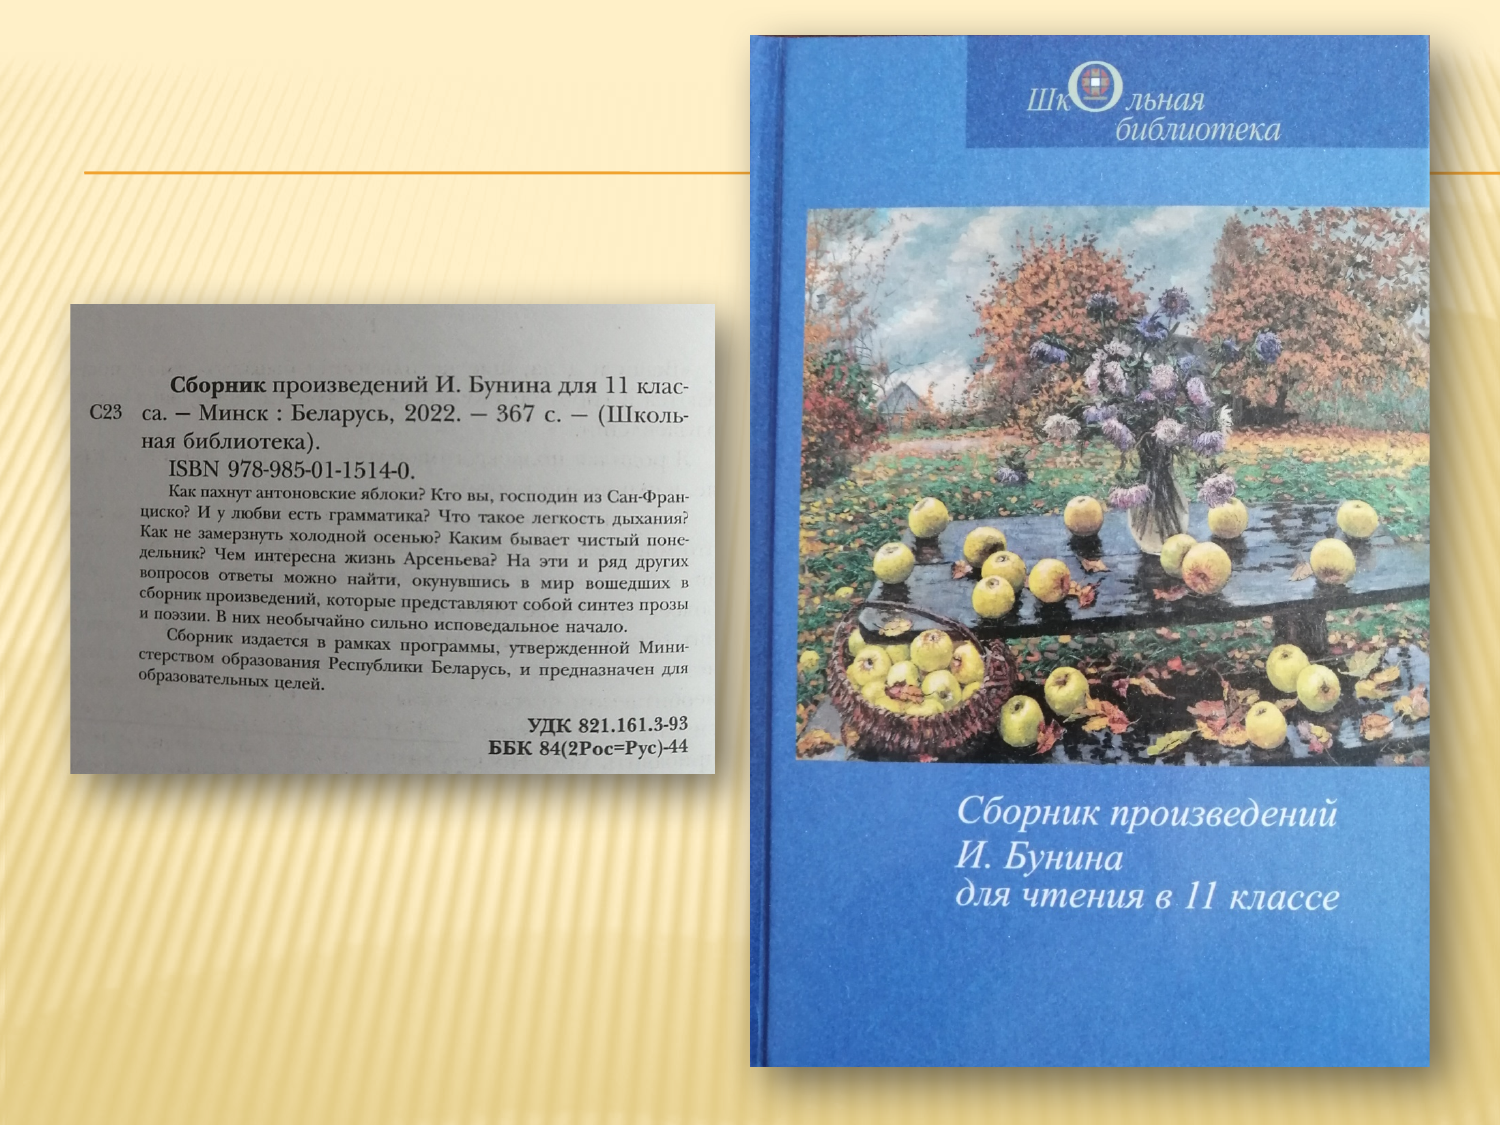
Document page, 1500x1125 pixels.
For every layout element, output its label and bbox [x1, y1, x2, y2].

picture [69, 304, 716, 774]
picture [749, 34, 1430, 1067]
